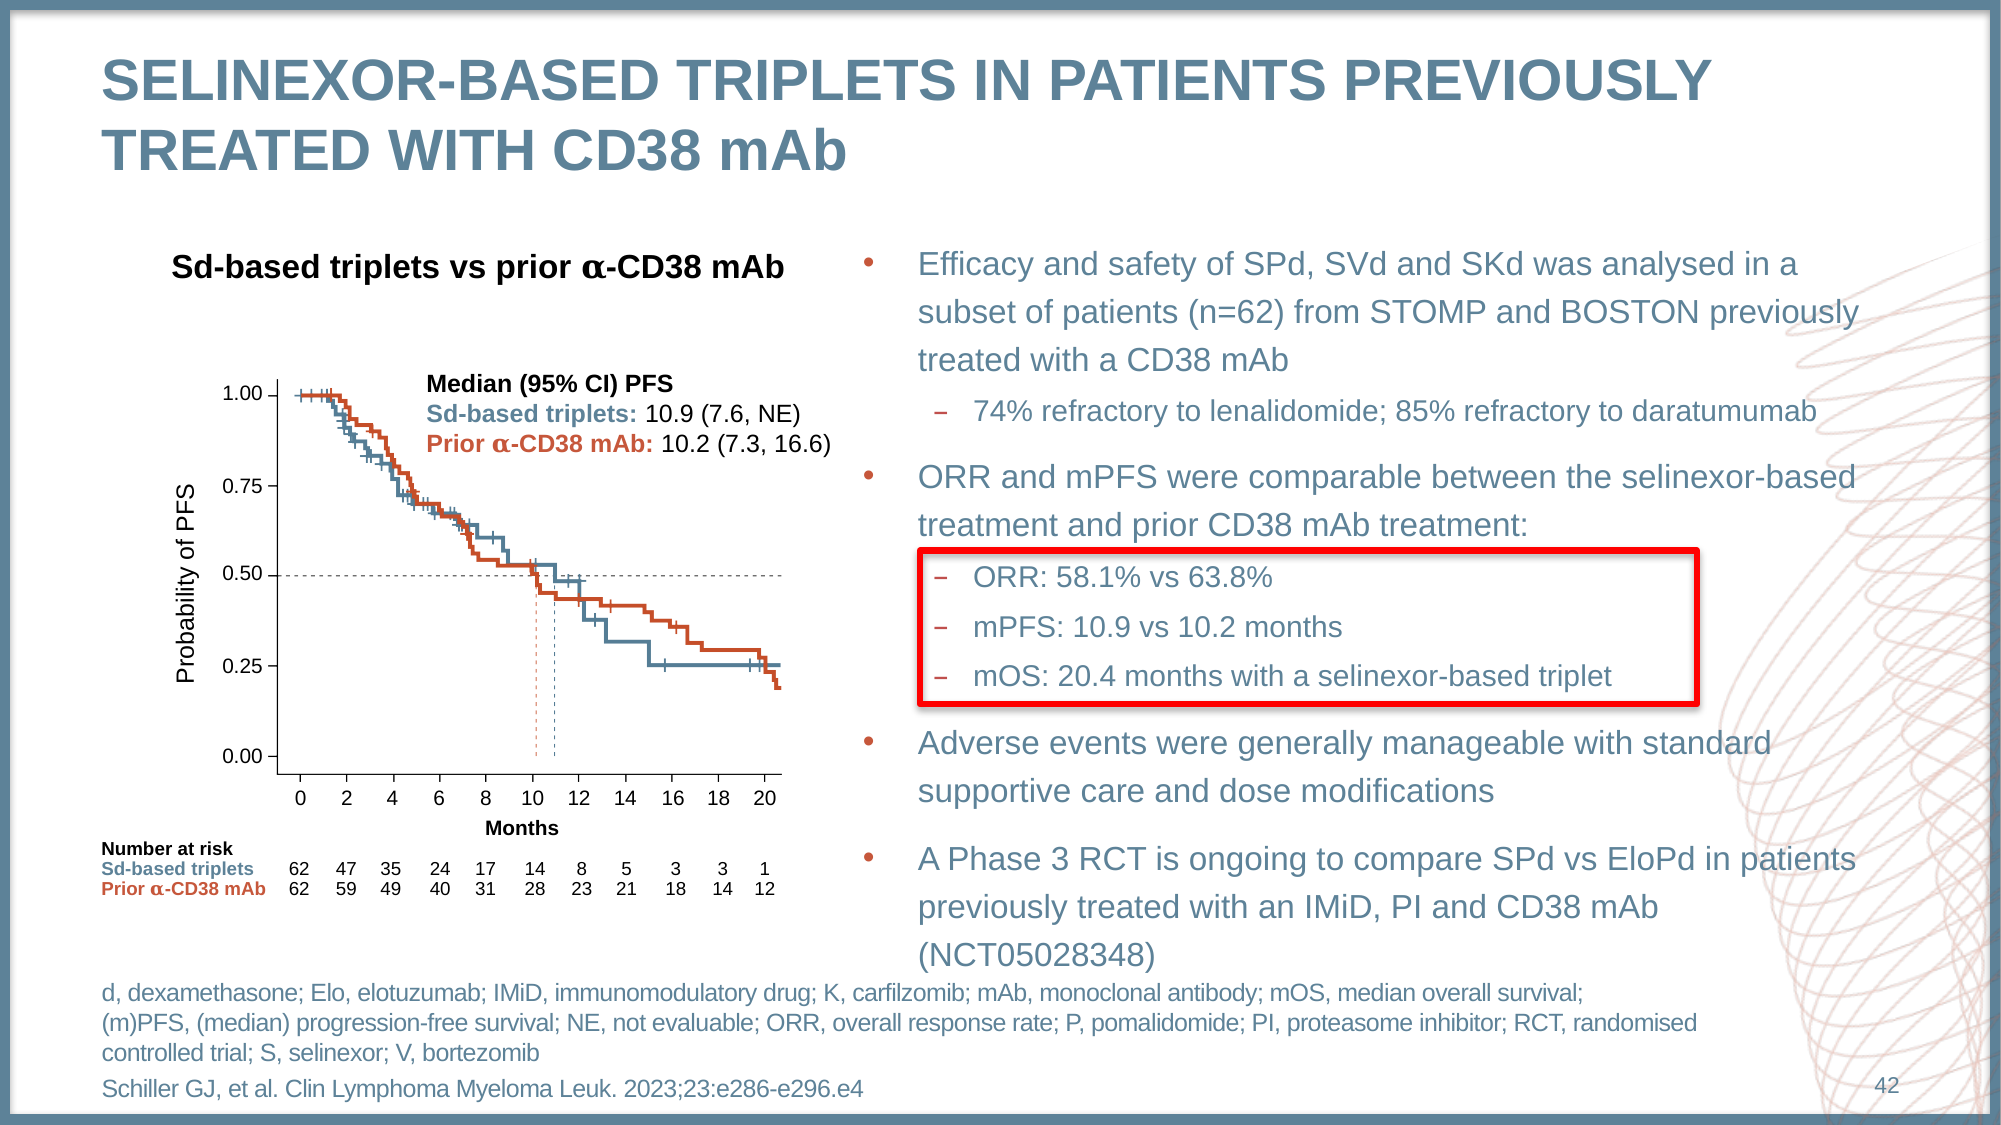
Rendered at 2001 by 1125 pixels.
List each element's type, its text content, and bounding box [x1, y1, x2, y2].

text_box 3 14 [706, 859, 740, 901]
list Efficacy and safety of SPd, SVd and SKd was analysed in a subset of patients (n=62) from STOMP and BOSTON previously treated with a CD38 mAb 74% refractory to lenalidomide; 85% refractory to daratumumab ORR and mPFS were comparable between the selinexor-based treatment and prior CD38 mAb treatment: ORR: 58.1% vs 63.8% mPFS: 10.9 vs 10.2 months mOS: 20.4 months with a selinexor-based triplet Adverse events were generally manageable with standard supportive care and dose modifications A Phase 3 RCT is ongoing to compare SPd vs EloPd in patients previously treated with an IMiD, PI and CD38 mAb (NCT05028348) [862, 233, 1901, 977]
text_box 17 31 [469, 859, 503, 901]
text_box Median (95% CI) PFS Sd-based triplets: 10.9 (7.6, NE) Prior 𝛂-CD38 mAb: 10.2 (7.3, 16.6) [420, 367, 838, 458]
text_box 3 18 [659, 859, 693, 901]
text_box 20 [747, 788, 783, 810]
text_box Probability of PFS [163, 477, 205, 691]
text_box 47 59 [329, 859, 363, 901]
text_box 12 [561, 791, 597, 810]
text_box 14 [607, 791, 643, 810]
text_box [919, 550, 1698, 705]
text_box 1 12 [748, 859, 782, 901]
text_box 0.50 [216, 562, 263, 586]
text_box 16 [655, 791, 691, 810]
text_box 4 [380, 791, 404, 810]
text_box 0.75 [216, 475, 263, 498]
list d, dexamethasone; Elo, elotuzumab; IMiD, immunomodulatory drug; K, carfilzomib; mAb, monoclonal antibody; mOS, median overall survival; (m)PFS, (median) progression-free survival; NE, not evaluable; ORR, overall response rate; P, pomalidomide; PI, proteasome inhibitor; RCT, randomised controlled trial; S, selinexor; V, bortezomib Schiller GJ, et al. Clin Lymphoma Myeloma Leuk. 2023;23:e286-e296.e4 [101, 1042, 1772, 1103]
text_box 62 62 [282, 859, 316, 901]
text_box 5 21 [610, 859, 644, 901]
text_box 6 [427, 791, 451, 810]
text_box Months [479, 817, 566, 840]
title selinexor-based triplets in patients previously treated with CD38 mab [101, 42, 1900, 185]
text_box 10 [515, 791, 551, 810]
text_box 18 [700, 791, 736, 810]
text_box 24 40 [423, 859, 457, 901]
picture [268, 379, 782, 782]
text_box 14 28 [518, 859, 552, 901]
text_box Number at risk Sd-based triplets Prior 𝛂-CD38 mAb [95, 839, 272, 900]
text_box 35 49 [374, 859, 408, 901]
text_box 0.25 [216, 655, 263, 678]
text_box 2 [335, 791, 359, 810]
text_box Sd-based triplets vs prior 𝛂-CD38 mAb [156, 238, 801, 293]
text_box 1.00 [216, 382, 264, 406]
text_box 8 23 [565, 859, 599, 901]
text_box 0.00 [216, 745, 263, 768]
text_box 8 [473, 791, 498, 810]
text_box 0 [288, 791, 313, 810]
slide_number 42 [1771, 1054, 1900, 1115]
